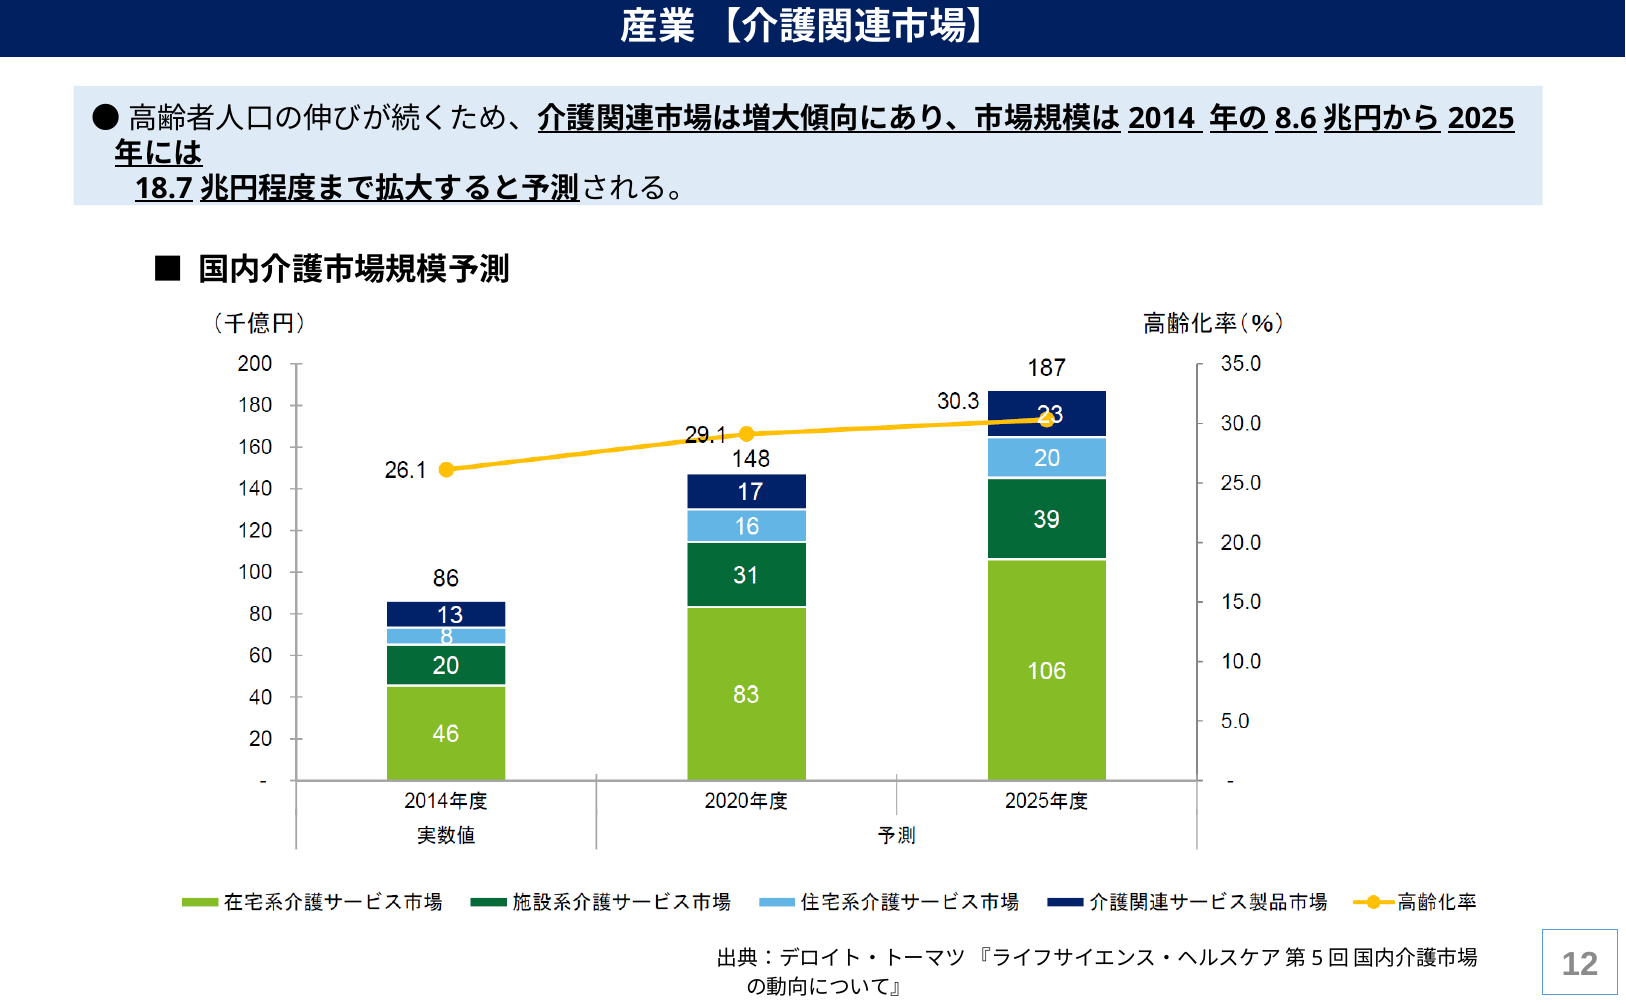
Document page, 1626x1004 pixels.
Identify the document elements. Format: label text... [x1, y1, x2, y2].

slide_number 11 [1542, 929, 1618, 995]
text_box ●高齢者人口の伸びが続くため、介護関連市場は増大傾向にあり、市場規模は2014 年の8.6兆円から2025 年には 18.7兆円程度まで拡大すると予測される。 [73, 85, 1544, 206]
text_box 産業 【介護関連市場】 [0, 0, 1625, 57]
text_box 出典：デロイト・トーマツ 『ライフサイエンス・ヘルスケア 第5回 国内介護市場の動向について』 [702, 933, 1505, 1004]
picture [135, 234, 1503, 929]
